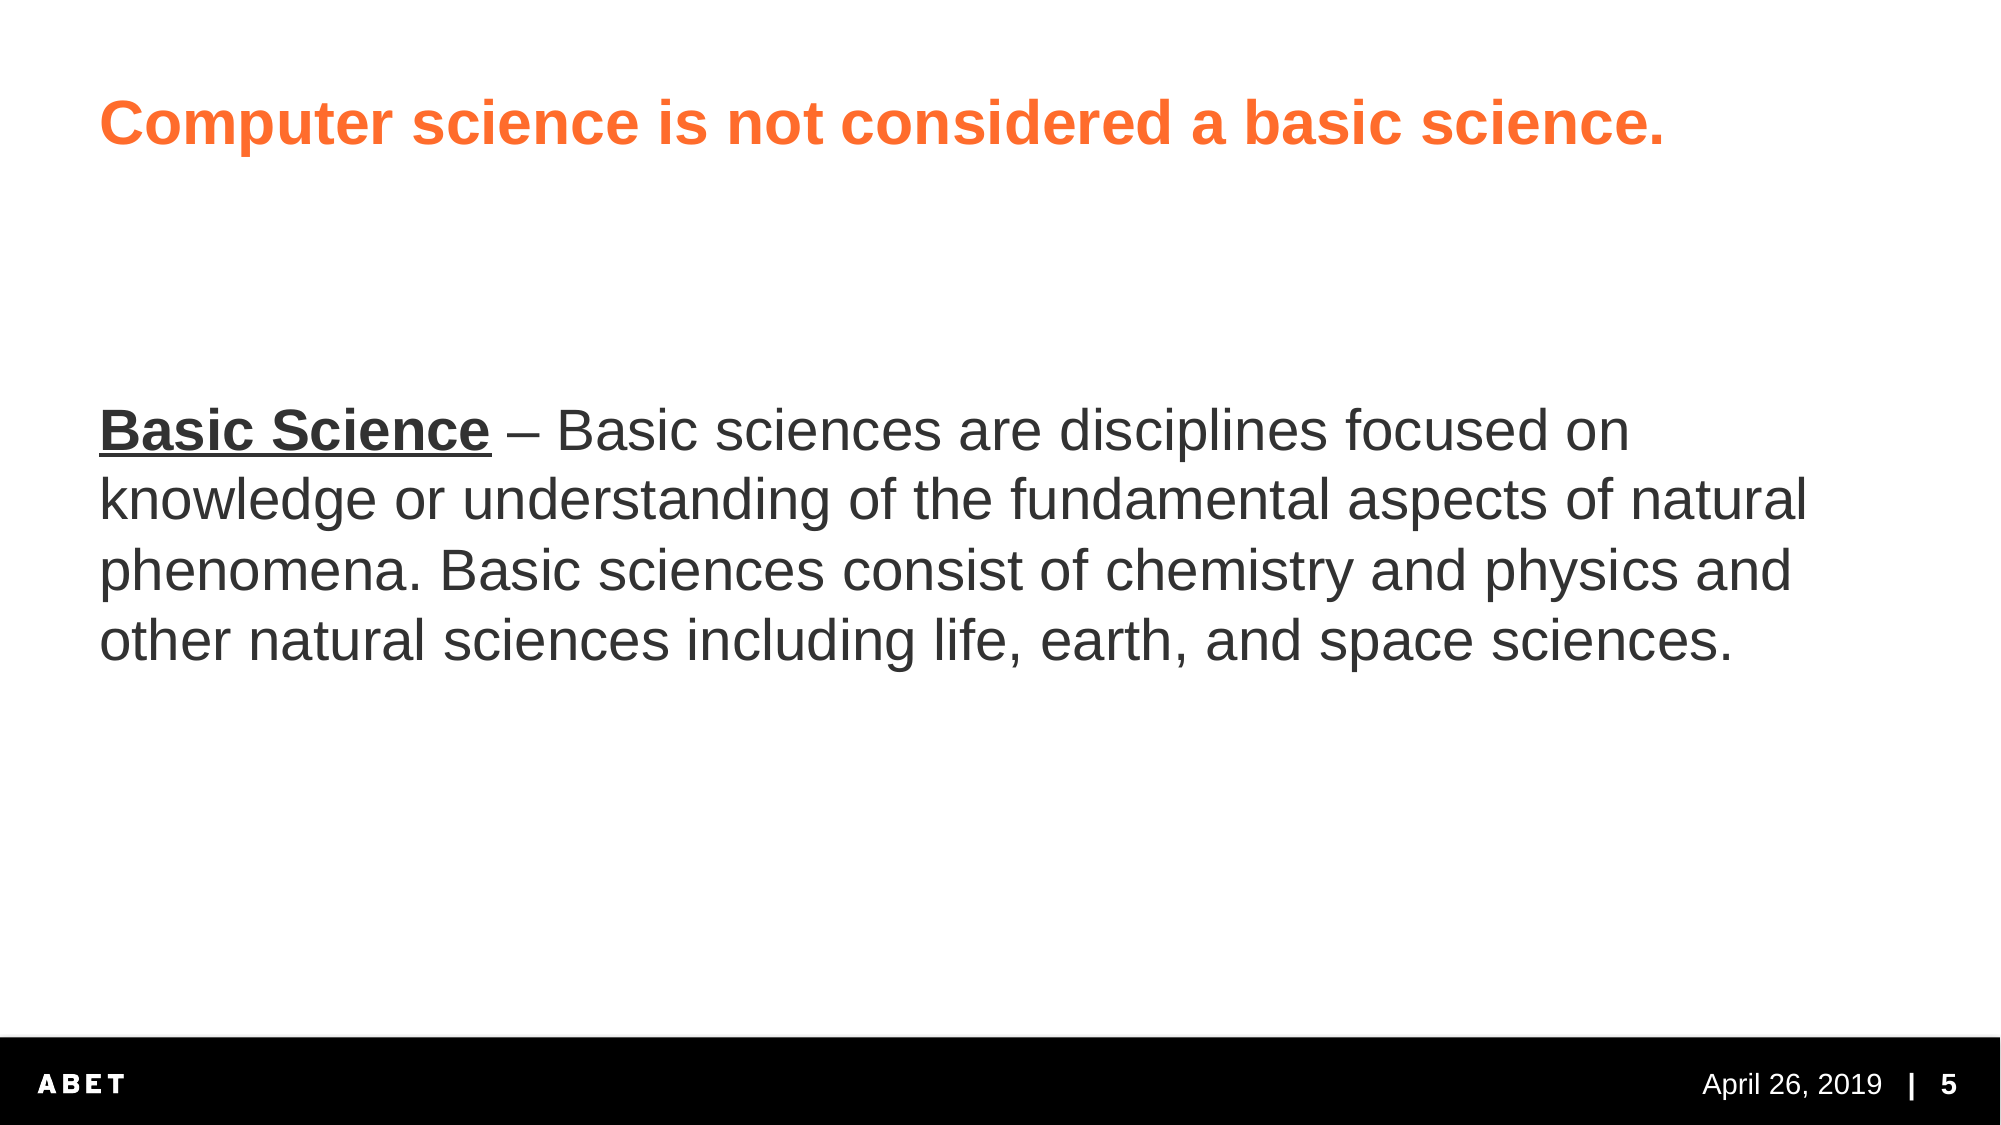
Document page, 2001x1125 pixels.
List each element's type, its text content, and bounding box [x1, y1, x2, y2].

list Basic Science – Basic sciences are disciplines focused on knowledge or understanding of the fundamental aspects of natural phenomena. Basic sciences consist of chemistry and physics and other natural sciences including life, earth, and space sciences. [84, 384, 1916, 1068]
title Computer science is not considered a basic science. [84, 74, 1916, 215]
